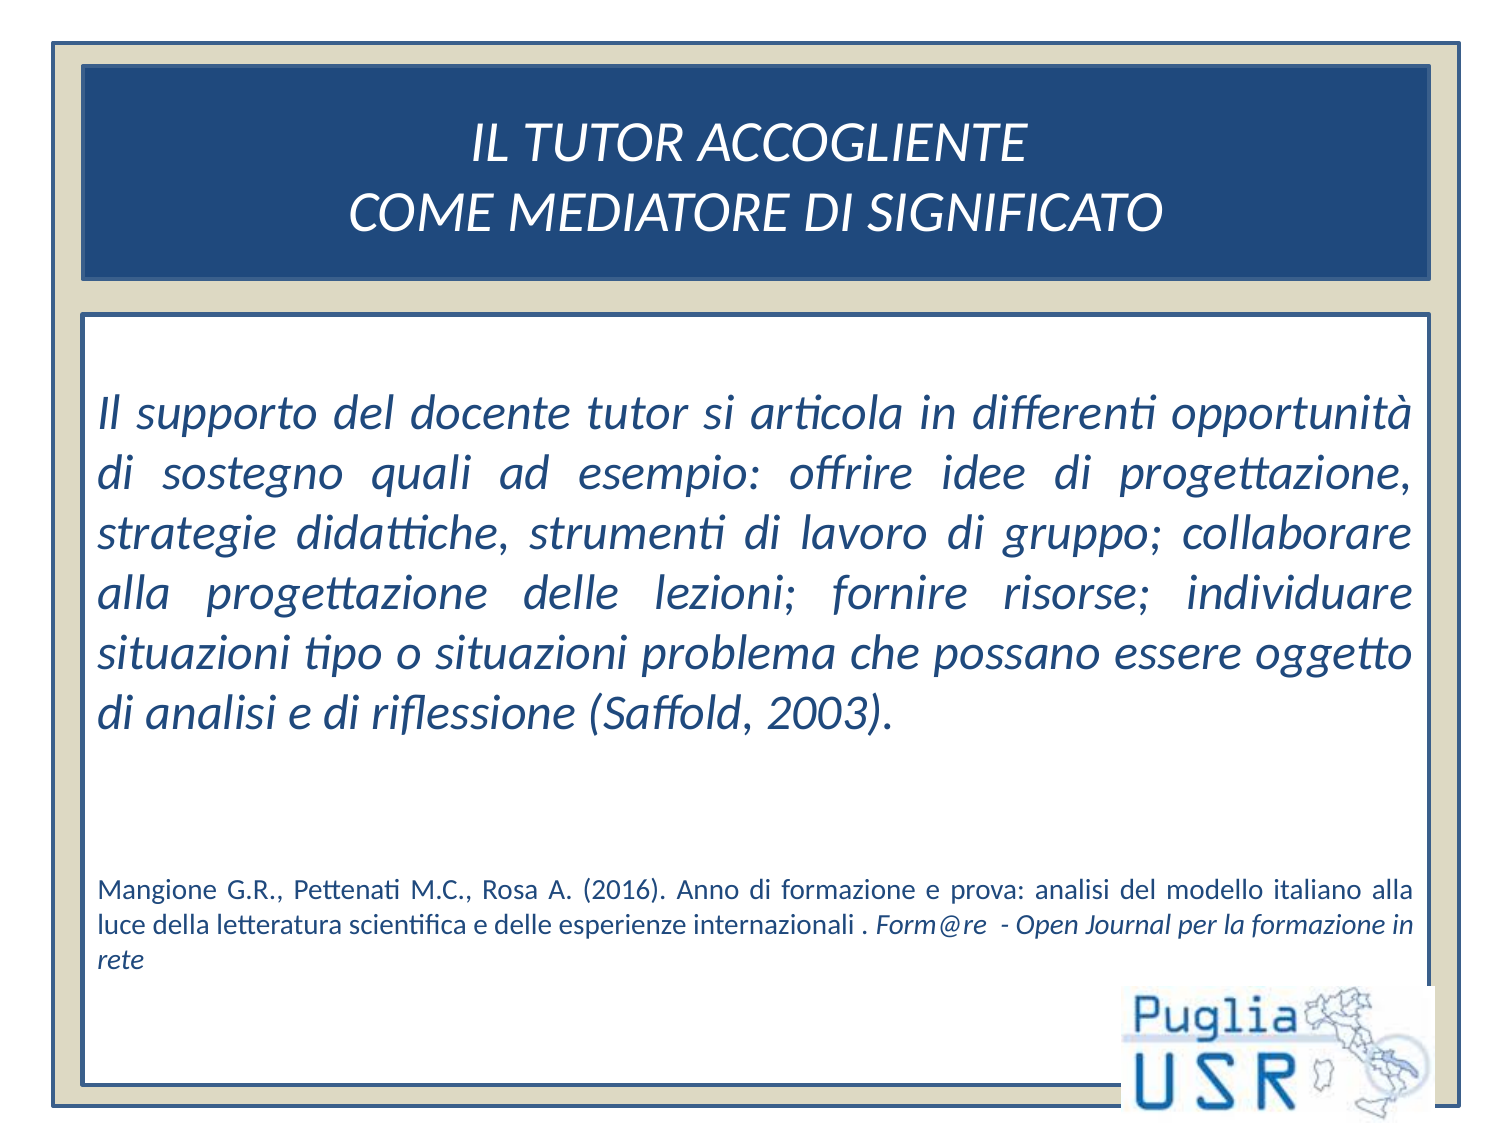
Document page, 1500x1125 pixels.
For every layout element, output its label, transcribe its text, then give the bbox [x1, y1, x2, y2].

text_box [51, 41, 1461, 1108]
text_box IL TUTOR ACCOGLIENTE COME MEDIATORE DI SIGNIFICATO [81, 64, 1431, 281]
text_box Il supporto del docente tutor si articola in differenti opportunità di sostegno quali ad esempio: offrire idee di progettazione, strategie didattiche, strumenti di lavoro di gruppo; collaborare alla progettazione delle lezioni; fornire risorse; individuare situazioni tipo o situazioni problema che possano essere oggetto di analisi e di riflessione (Saffold, 2003). Mangione G.R., Pettenati M.C., Rosa A. (2016). Anno di formazione e prova: analisi del modello italiano alla luce della letteratura scientifica e delle esperienze internazionali . Form@re - Open Journal per la formazione in rete [80, 312, 1431, 1087]
picture [1121, 986, 1435, 1123]
